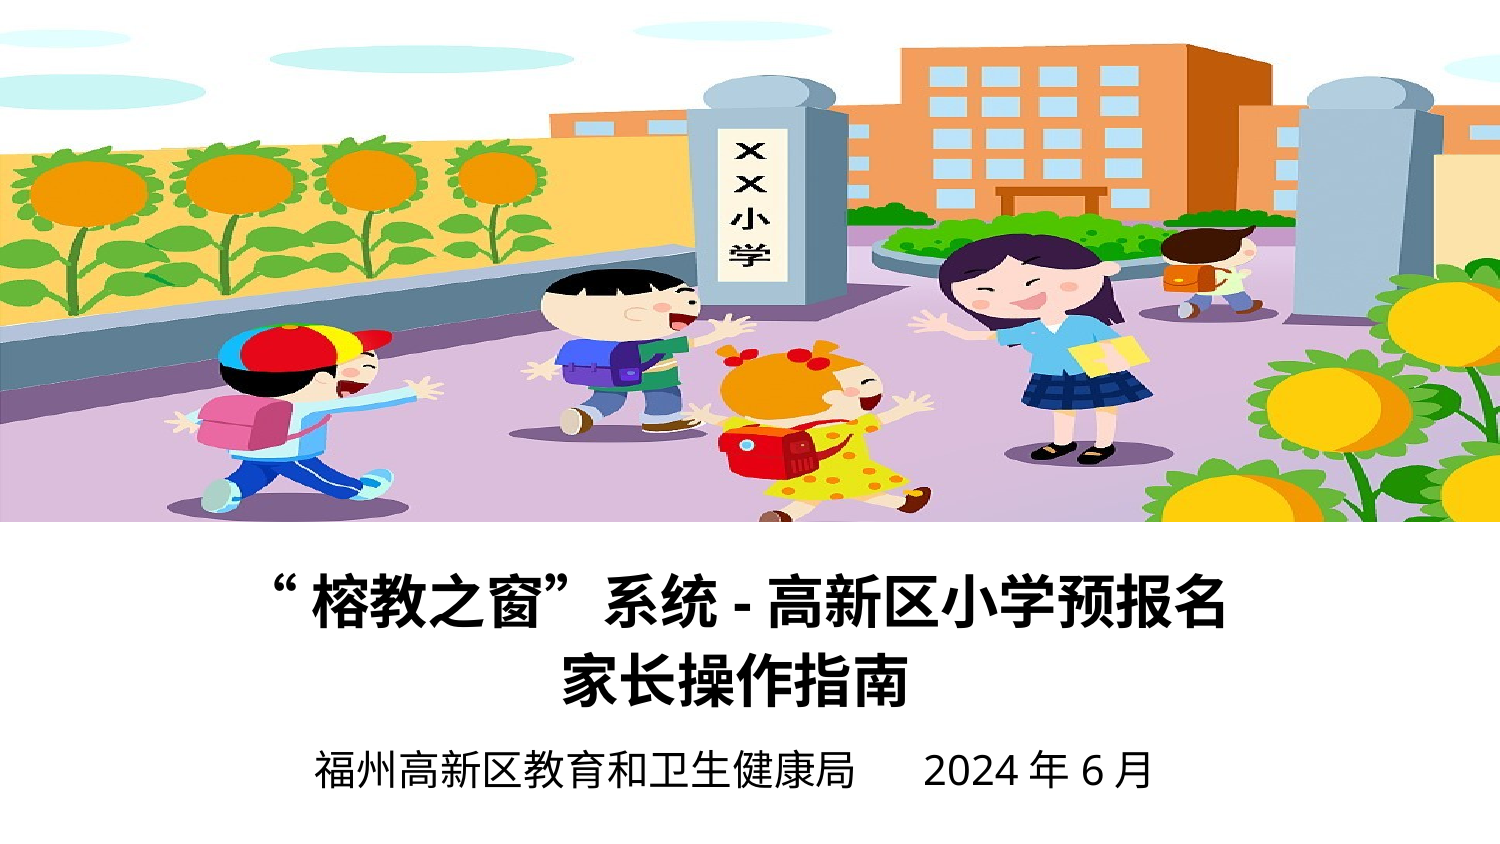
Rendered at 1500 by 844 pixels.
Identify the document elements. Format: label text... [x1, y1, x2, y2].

text_box “榕教之窗”系统-高新区小学预报名 家长操作指南 福州高新区教育和卫生健康局 2024年6月 [199, 522, 1272, 801]
picture [0, 0, 1500, 522]
